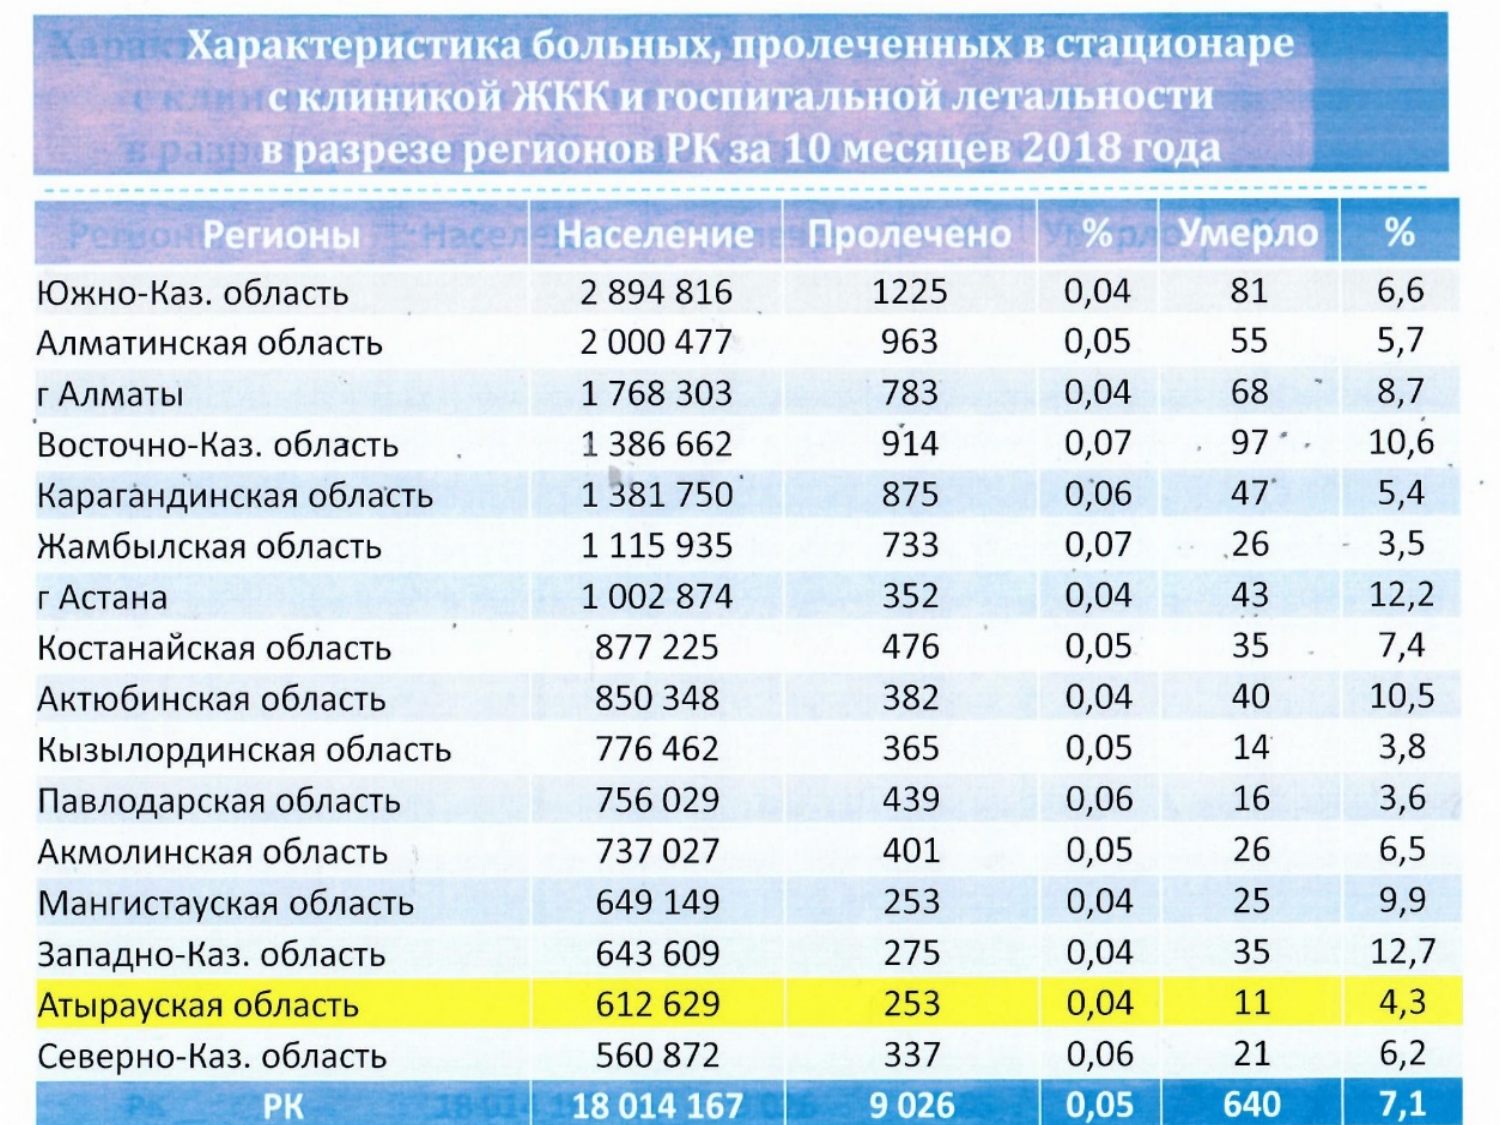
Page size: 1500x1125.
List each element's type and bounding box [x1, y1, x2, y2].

list [0, 0, 1500, 1125]
